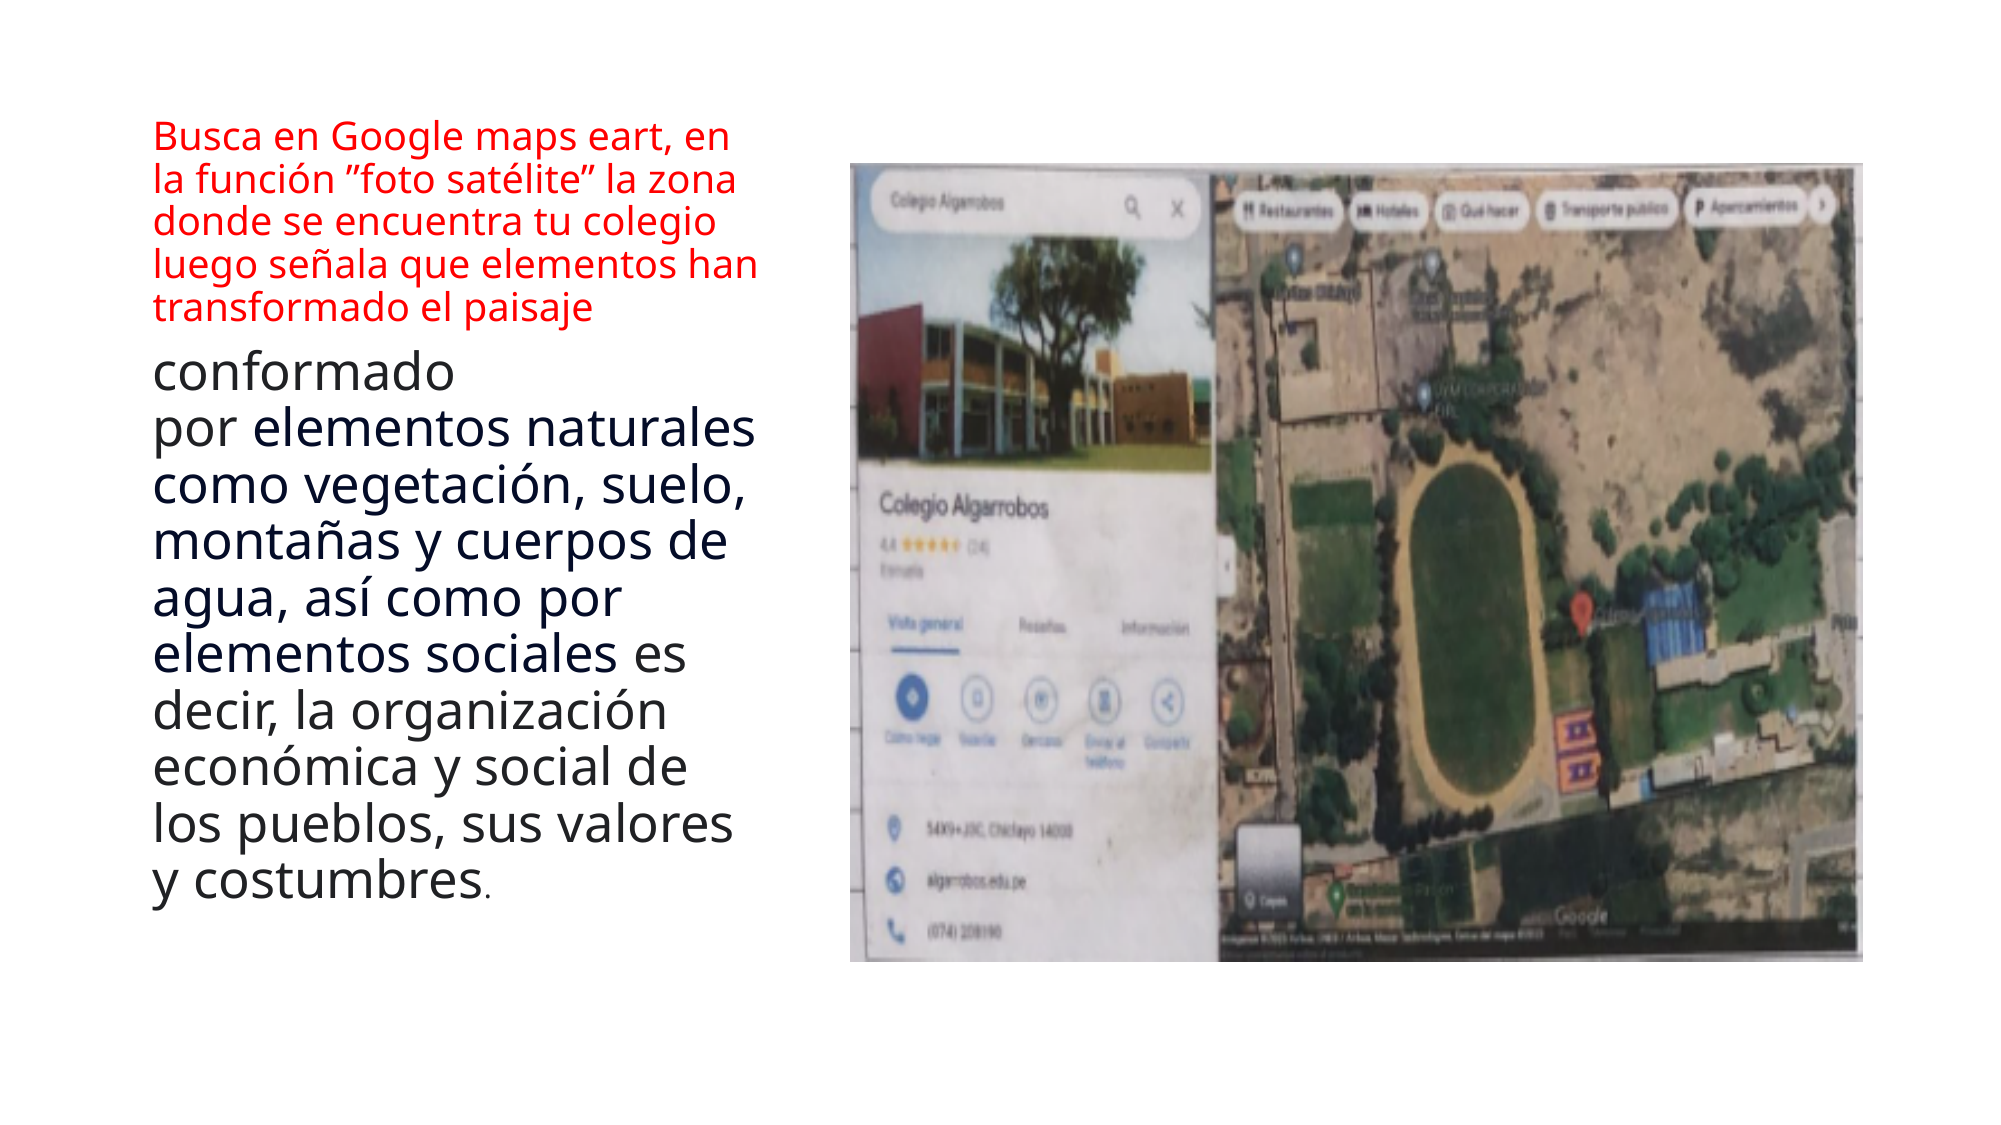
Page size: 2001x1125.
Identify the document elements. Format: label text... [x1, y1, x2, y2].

picture [850, 161, 1863, 962]
list conformado por elementos naturales como vegetación, suelo, montañas y cuerpos de agua, así como por elementos sociales es decir, la organización económica y social de los pueblos, sus valores y costumbres. [137, 337, 783, 963]
title Busca en Google maps eart, en la función ”foto satélite” la zona donde se encuentra tu colegio luego señala que elementos han transformado el paisaje [137, 75, 783, 337]
